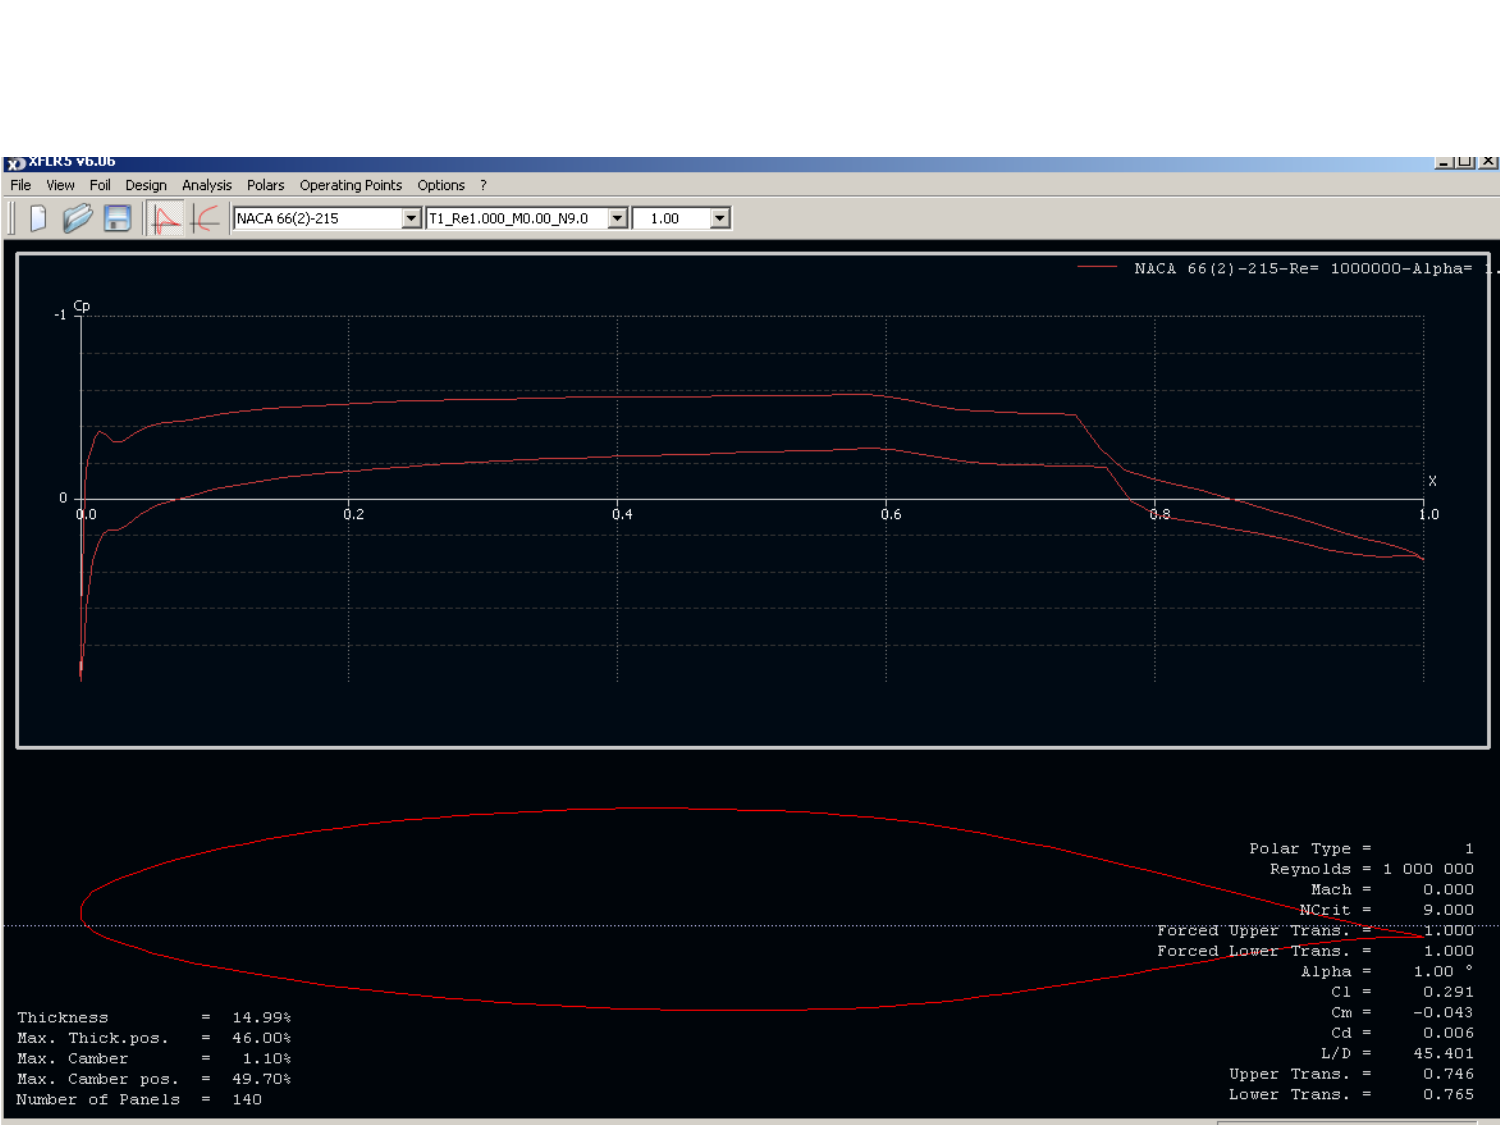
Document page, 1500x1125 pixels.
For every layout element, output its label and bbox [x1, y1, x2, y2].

picture [0, 157, 1500, 1125]
